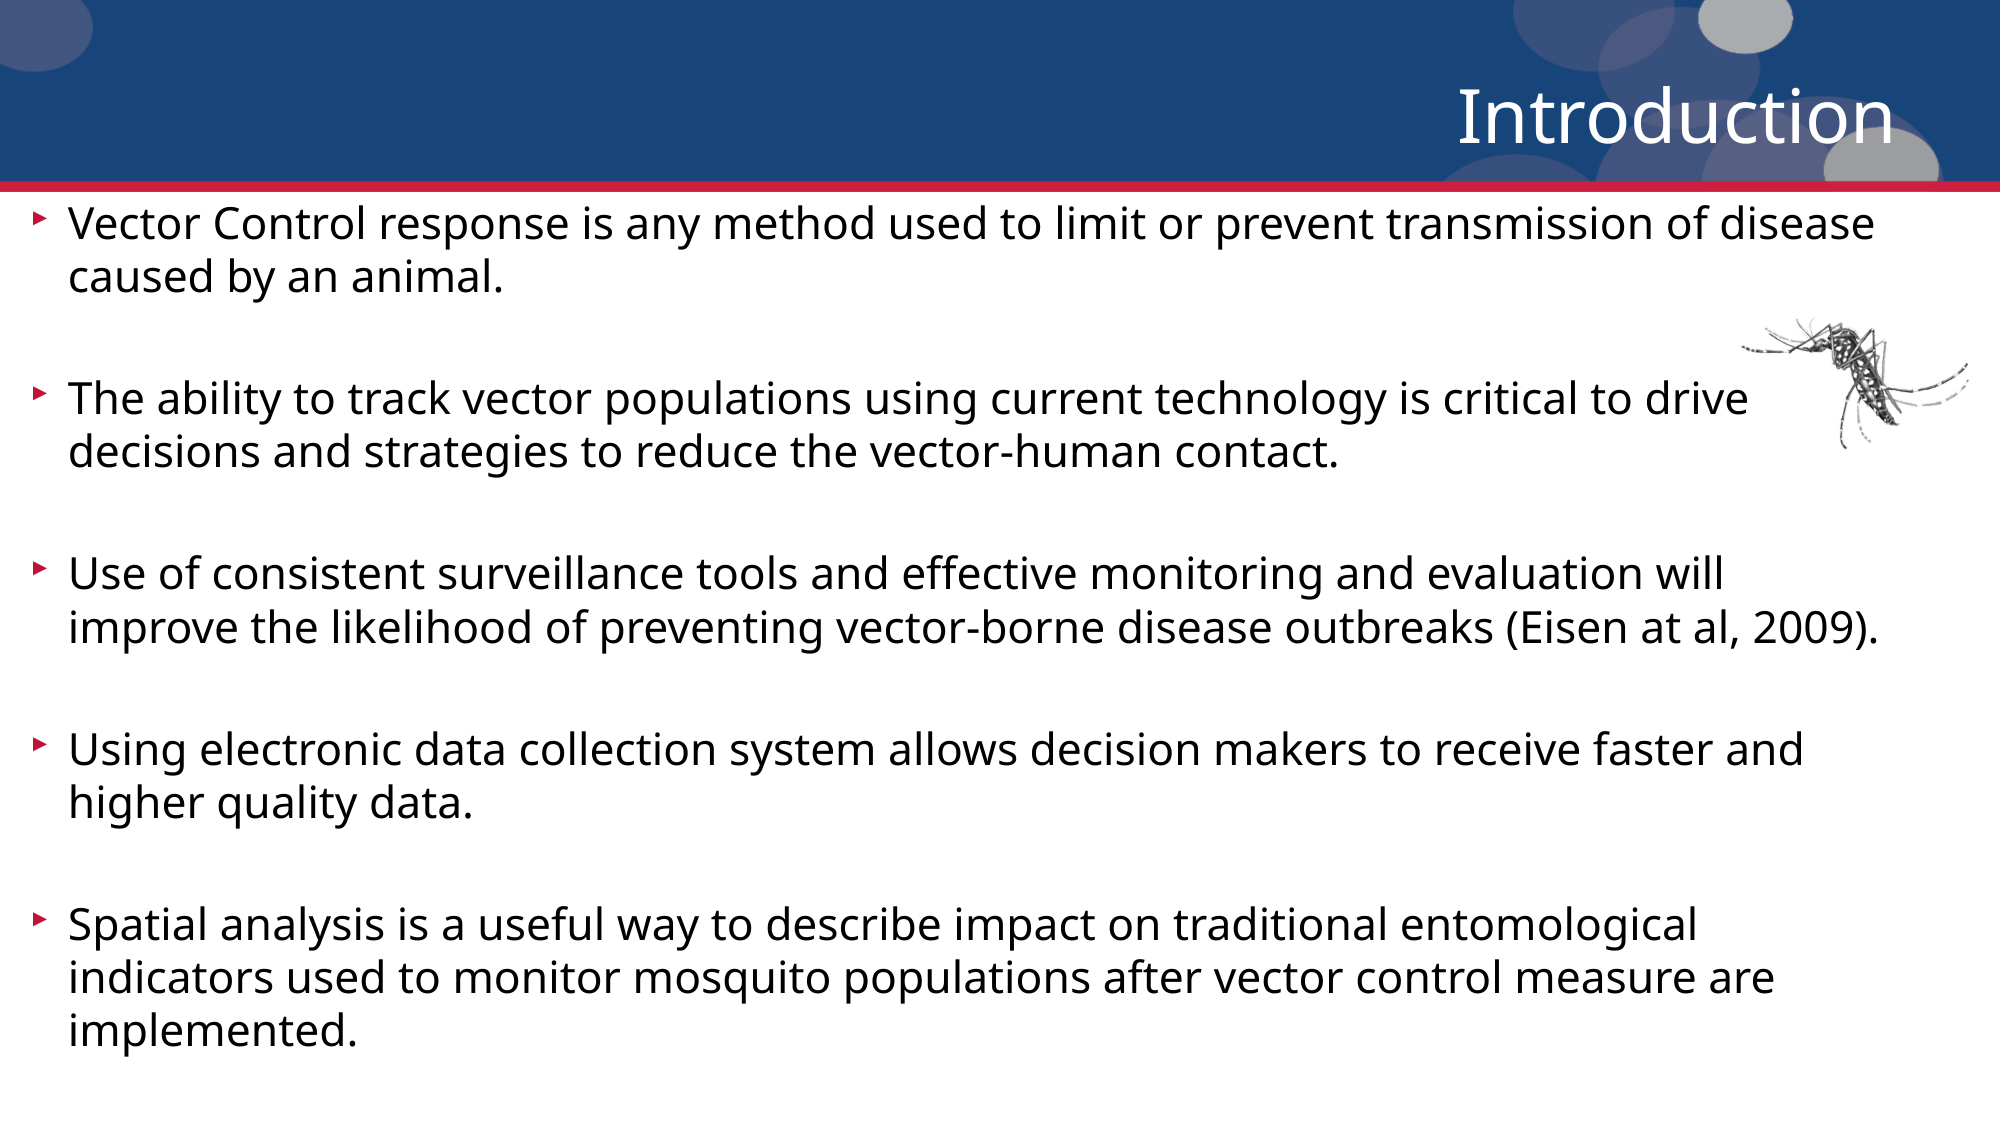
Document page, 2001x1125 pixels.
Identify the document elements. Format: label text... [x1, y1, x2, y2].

picture [1723, 225, 1999, 501]
list Vector Control response is any method used to limit or prevent transmission of disease caused by an animal. The ability to track vector populations using current technology is critical to drive decisions and strategies to reduce the vector-human contact. Use of consistent surveillance tools and effective monitoring and evaluation will improve the likelihood of preventing vector-borne disease outbreaks (Eisen at al, 2009). Using electronic data collection system allows decision makers to receive faster and higher quality data. Spatial analysis is a useful way to describe impact on traditional entomological indicators used to monitor mosquito populations after vector control measure are implemented. [0, 187, 1913, 1125]
picture [0, 0, 2000, 192]
title Introduction [112, 40, 1913, 188]
